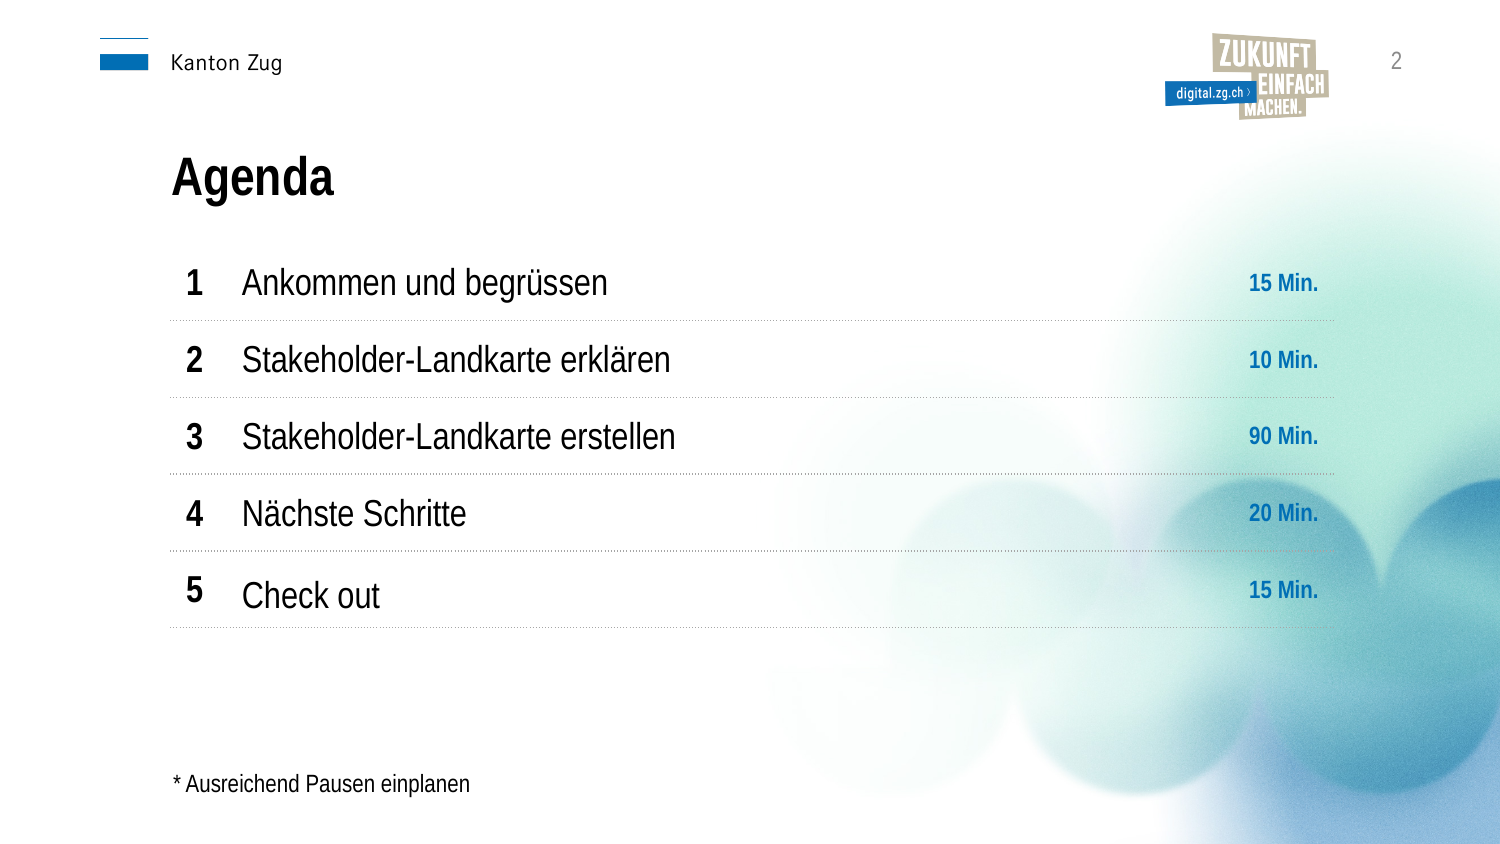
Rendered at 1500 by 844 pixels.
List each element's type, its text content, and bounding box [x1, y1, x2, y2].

list Agenda [171, 139, 1329, 200]
table_cell Nächste Schritte [227, 474, 1200, 551]
text_box * Ausreichend Pausen einplanen [171, 743, 495, 806]
picture [756, 0, 1500, 844]
table_cell 10 Min. [1200, 321, 1334, 397]
table_cell 90 Min. [1200, 397, 1334, 474]
table_cell 5 [172, 551, 227, 628]
slide_number 2 [1328, 36, 1418, 82]
table_header 1 [172, 245, 227, 321]
picture [100, 38, 281, 75]
table_cell 15 Min. [1200, 551, 1334, 628]
table_header 15 Min. [1200, 244, 1334, 321]
table_header Ankommen und begrüssen [227, 244, 1200, 321]
table_cell 2 [172, 321, 227, 397]
table_cell 3 [172, 397, 227, 474]
table_cell Stakeholder-Landkarte erklären [227, 321, 1200, 397]
table_cell Stakeholder-Landkarte erstellen [227, 397, 1200, 474]
table_cell 4 [172, 474, 227, 551]
table_cell Check out [227, 551, 1200, 628]
table_cell 20 Min. [1200, 474, 1334, 551]
